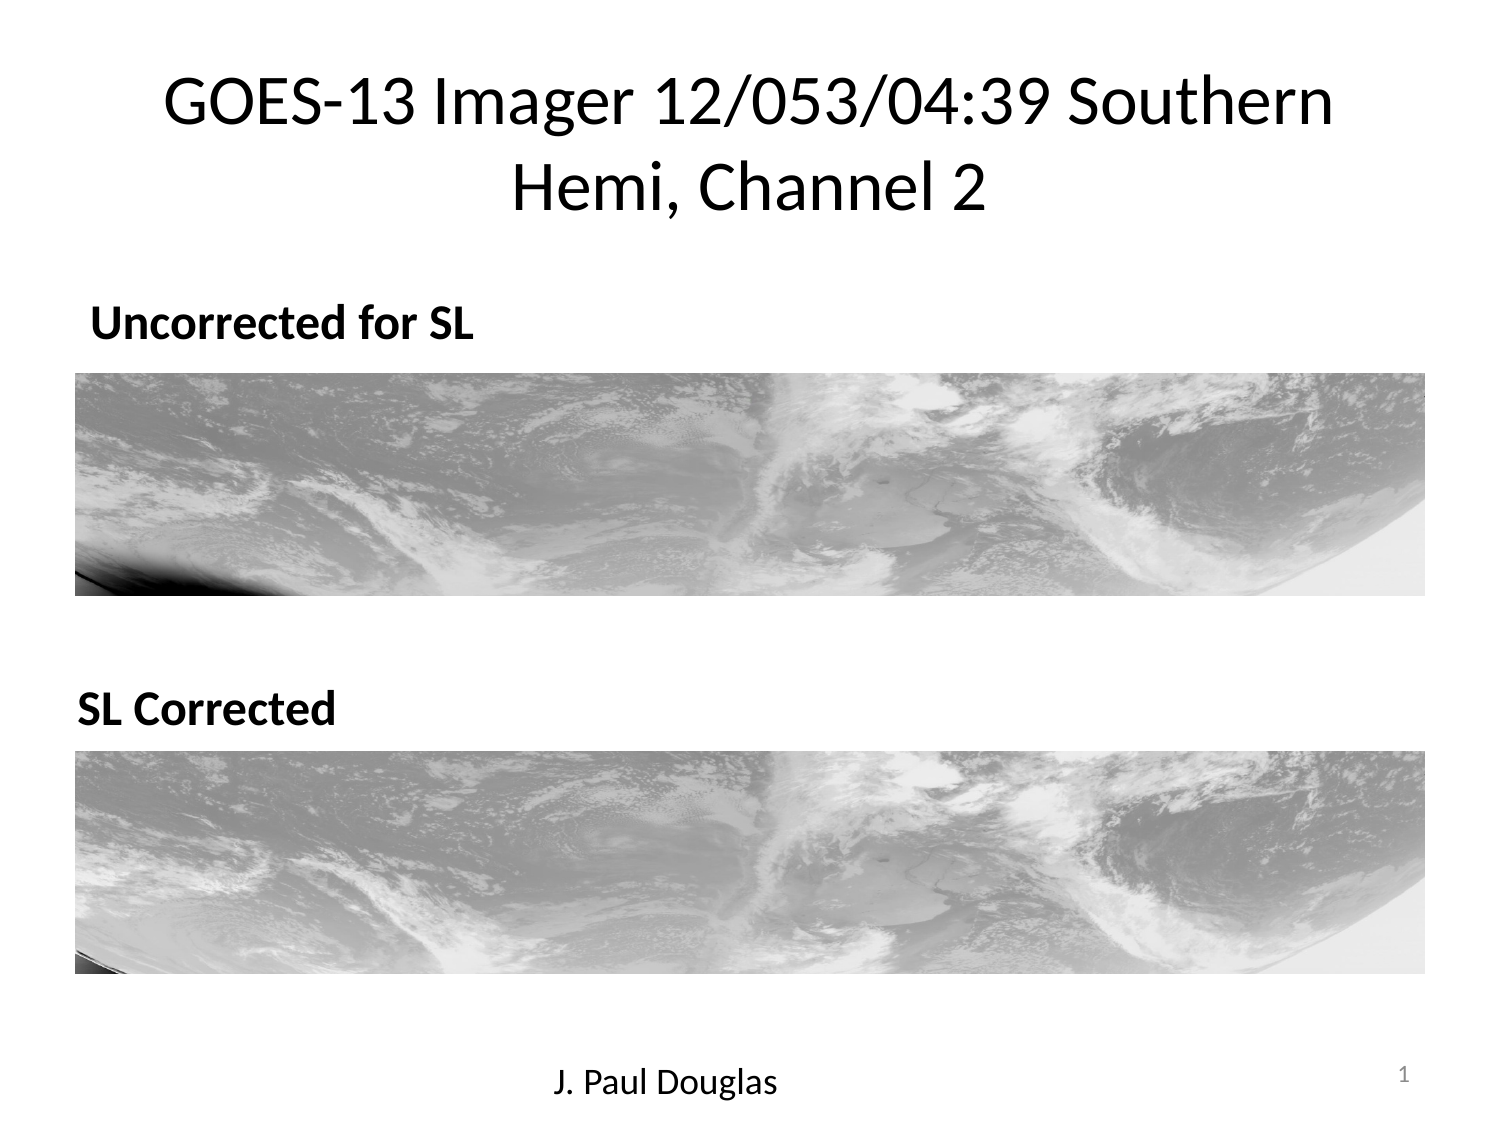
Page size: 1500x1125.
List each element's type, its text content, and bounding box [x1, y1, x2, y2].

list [74, 373, 1426, 596]
slide_number 1 [1074, 1042, 1425, 1103]
text_box J. Paul Douglas [538, 1049, 794, 1110]
title GOES-13 Imager 12/053/04:39 Southern Hemi, Channel 2 [75, 45, 1425, 233]
list SL Corrected [62, 637, 726, 743]
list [74, 751, 1426, 974]
list Uncorrected for SL [75, 251, 738, 357]
